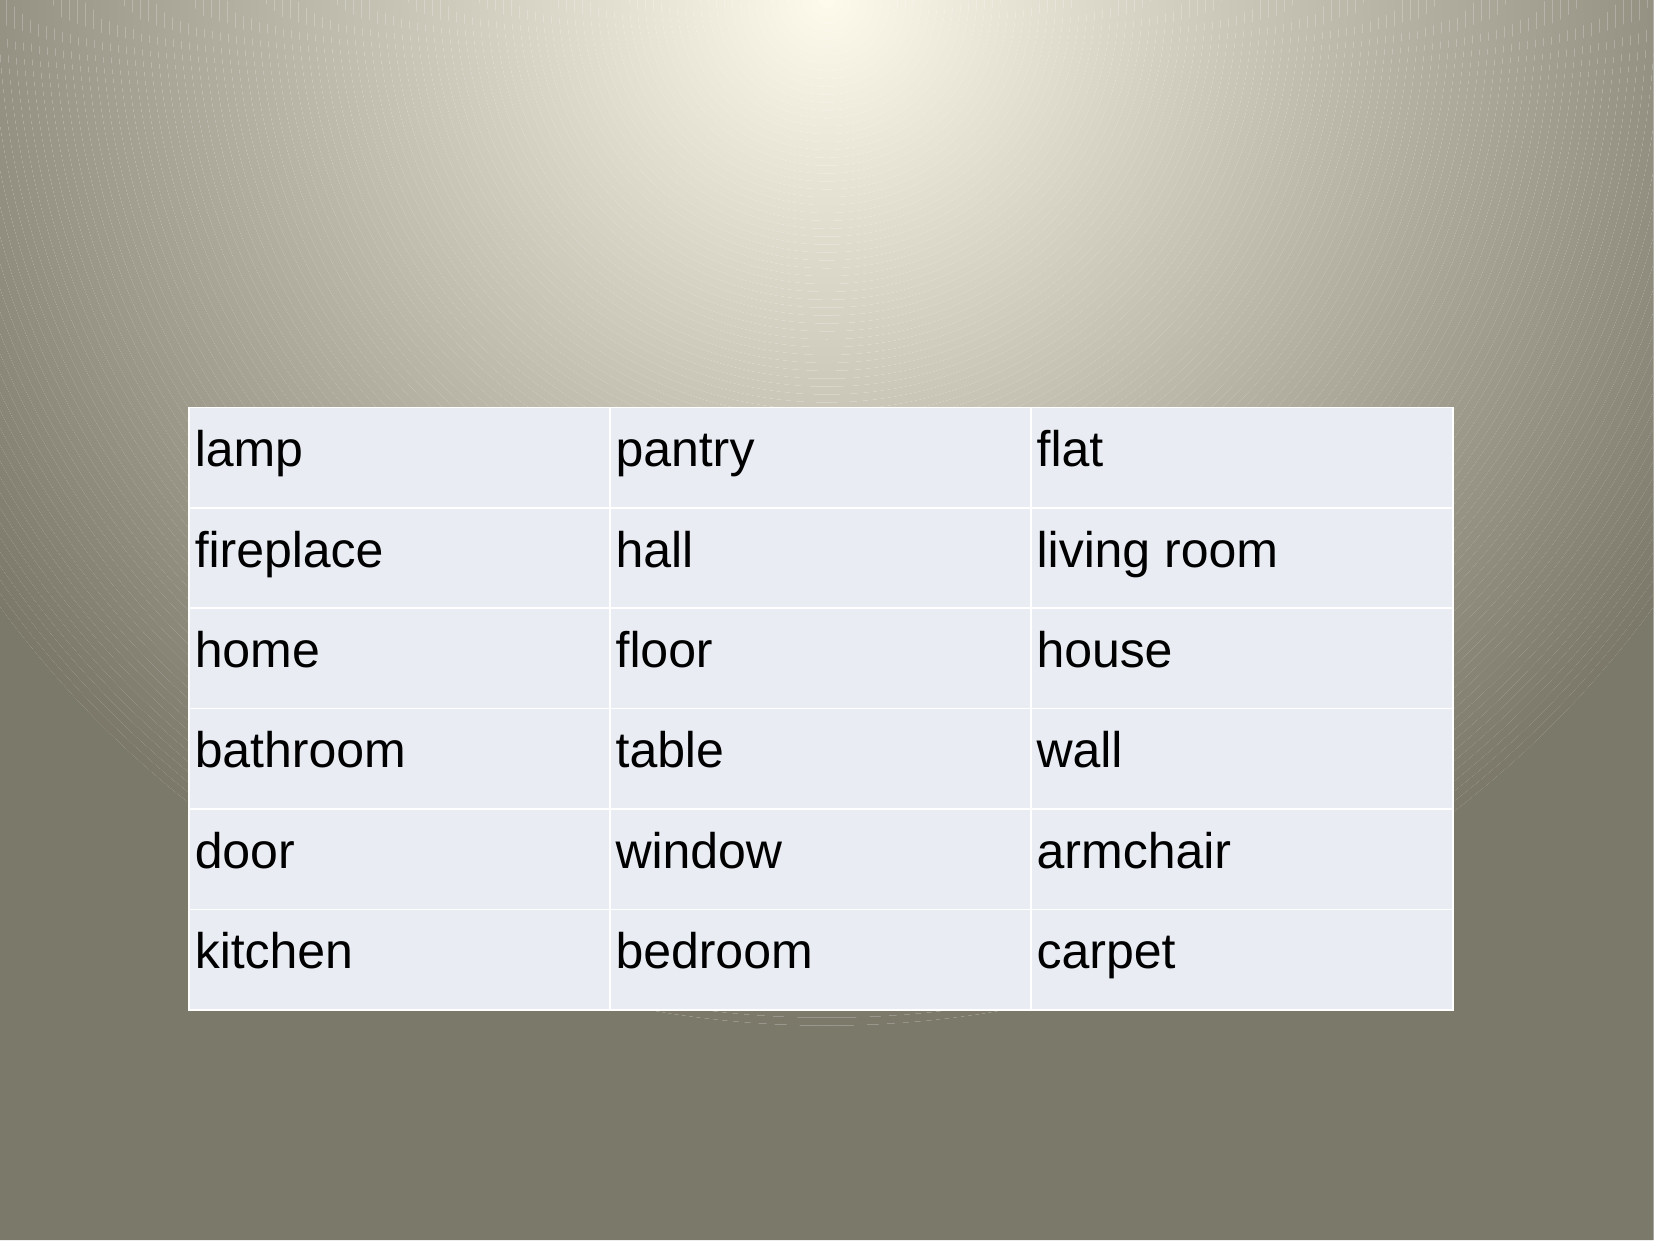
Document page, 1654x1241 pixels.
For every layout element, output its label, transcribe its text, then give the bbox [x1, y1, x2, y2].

table_cell living room [1032, 509, 1452, 607]
table_cell home [190, 609, 609, 708]
table_cell wall [1032, 709, 1452, 808]
table_cell floor [611, 609, 1030, 708]
table_cell fireplace [190, 509, 609, 607]
table_cell bedroom [611, 910, 1030, 1009]
table_cell bathroom [190, 709, 609, 808]
table_header pantry [611, 408, 1030, 507]
table_cell table [611, 709, 1030, 808]
table_cell armchair [1032, 810, 1452, 909]
table_cell door [190, 810, 609, 909]
table_cell kitchen [190, 910, 609, 1009]
table_header flat [1032, 408, 1452, 507]
table_cell hall [611, 509, 1030, 607]
table_header lamp [190, 408, 609, 507]
table_cell carpet [1032, 910, 1452, 1009]
table_cell window [611, 810, 1030, 909]
table_cell house [1032, 609, 1452, 708]
